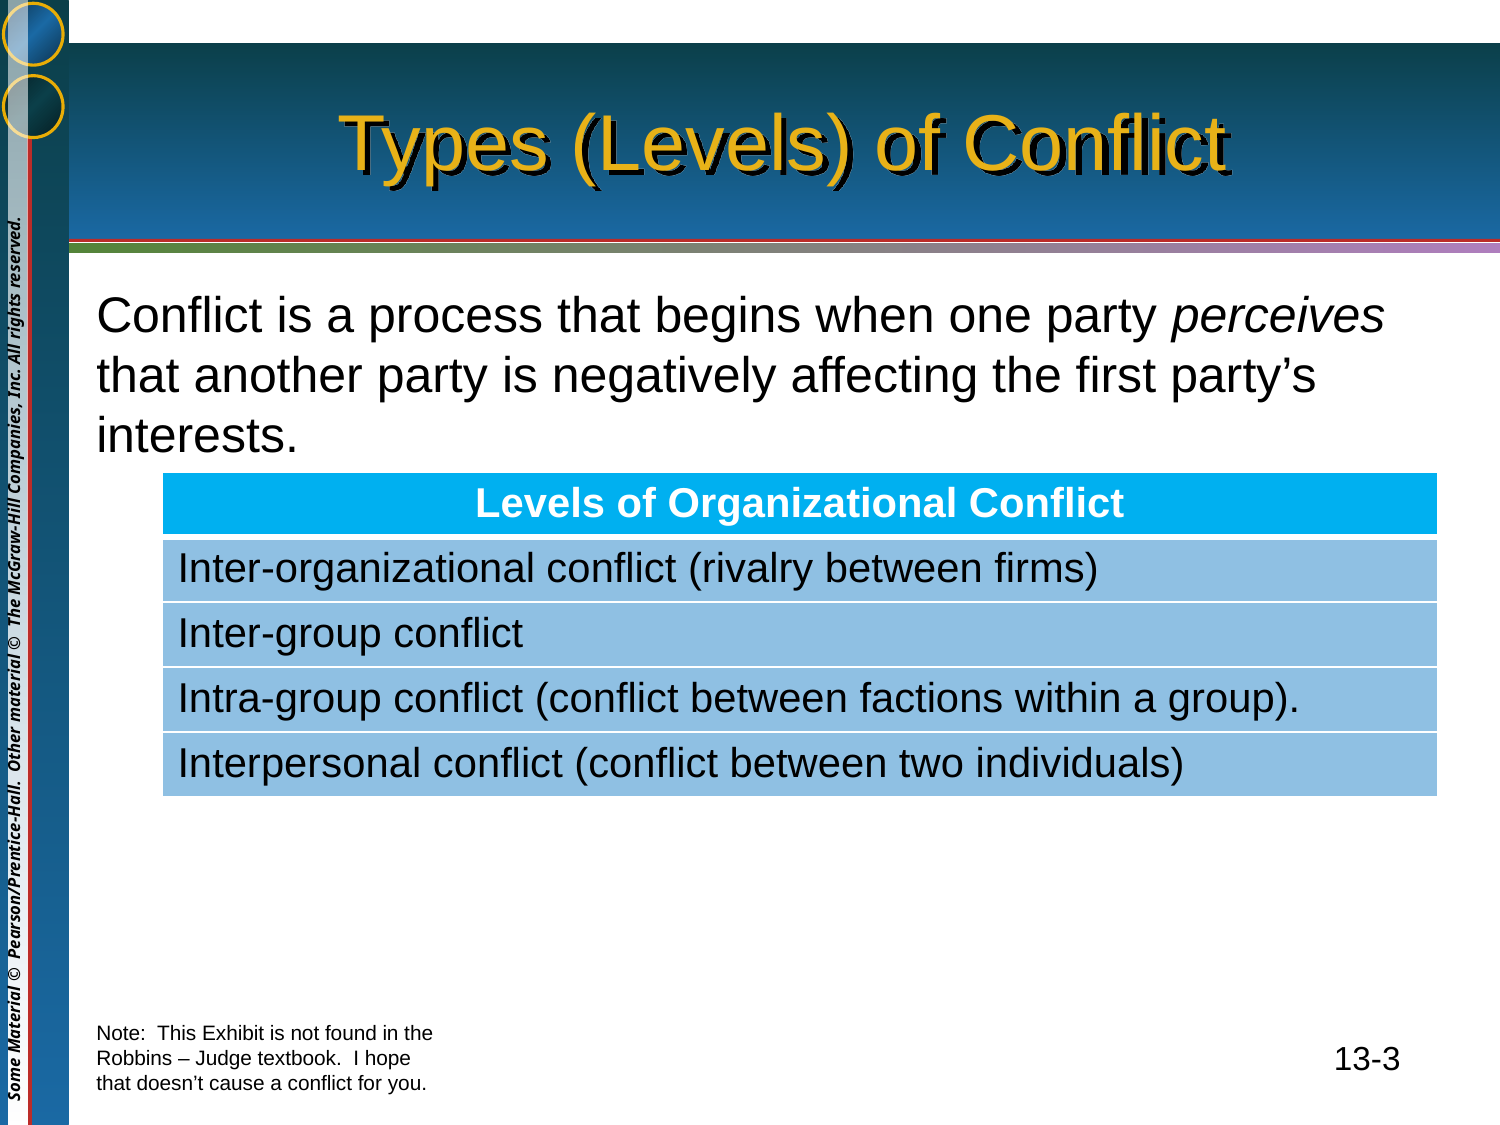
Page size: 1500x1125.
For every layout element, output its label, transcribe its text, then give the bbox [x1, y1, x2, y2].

table_cell Interpersonal conflict (conflict between two individuals) [163, 733, 1437, 796]
text_box Note: This Exhibit is not found in the Robbins – Judge textbook. I hope that doesn’t cause a conflict for you. [81, 1012, 463, 1103]
table_cell Inter-group conflict [163, 603, 1437, 666]
text_box Conflict is a process that begins when one party perceives that another party is negatively affecting the first party’s interests. [81, 274, 1438, 470]
table_header Levels of Organizational Conflict [163, 473, 1437, 534]
table_cell Inter-organizational conflict (rivalry between firms) [163, 540, 1437, 601]
table_cell Intra-group conflict (conflict between factions within a group). [163, 668, 1437, 731]
title Types (Levels) of Conflict [65, 45, 1500, 233]
